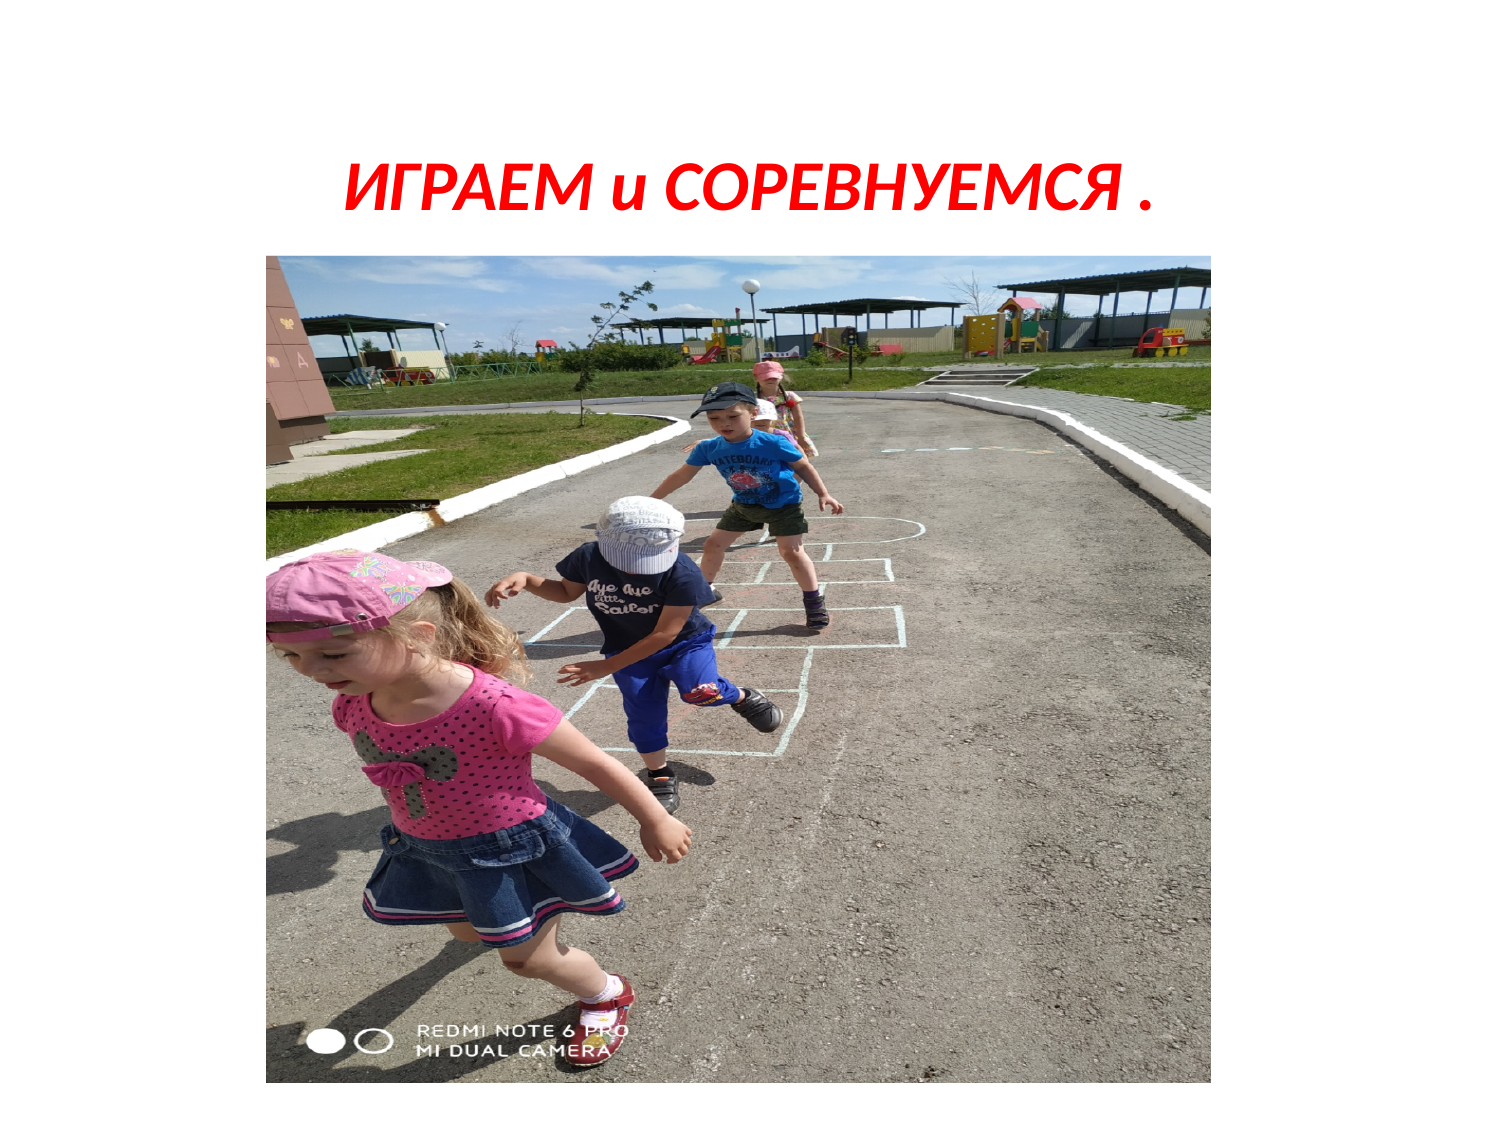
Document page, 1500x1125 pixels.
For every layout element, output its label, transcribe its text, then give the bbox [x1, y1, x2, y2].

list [324, 195, 1152, 1125]
picture [1152, 256, 1211, 1083]
title ИГРАЕМ и СОРЕВНУЕМСЯ . [75, 45, 1425, 233]
picture [266, 256, 324, 1083]
